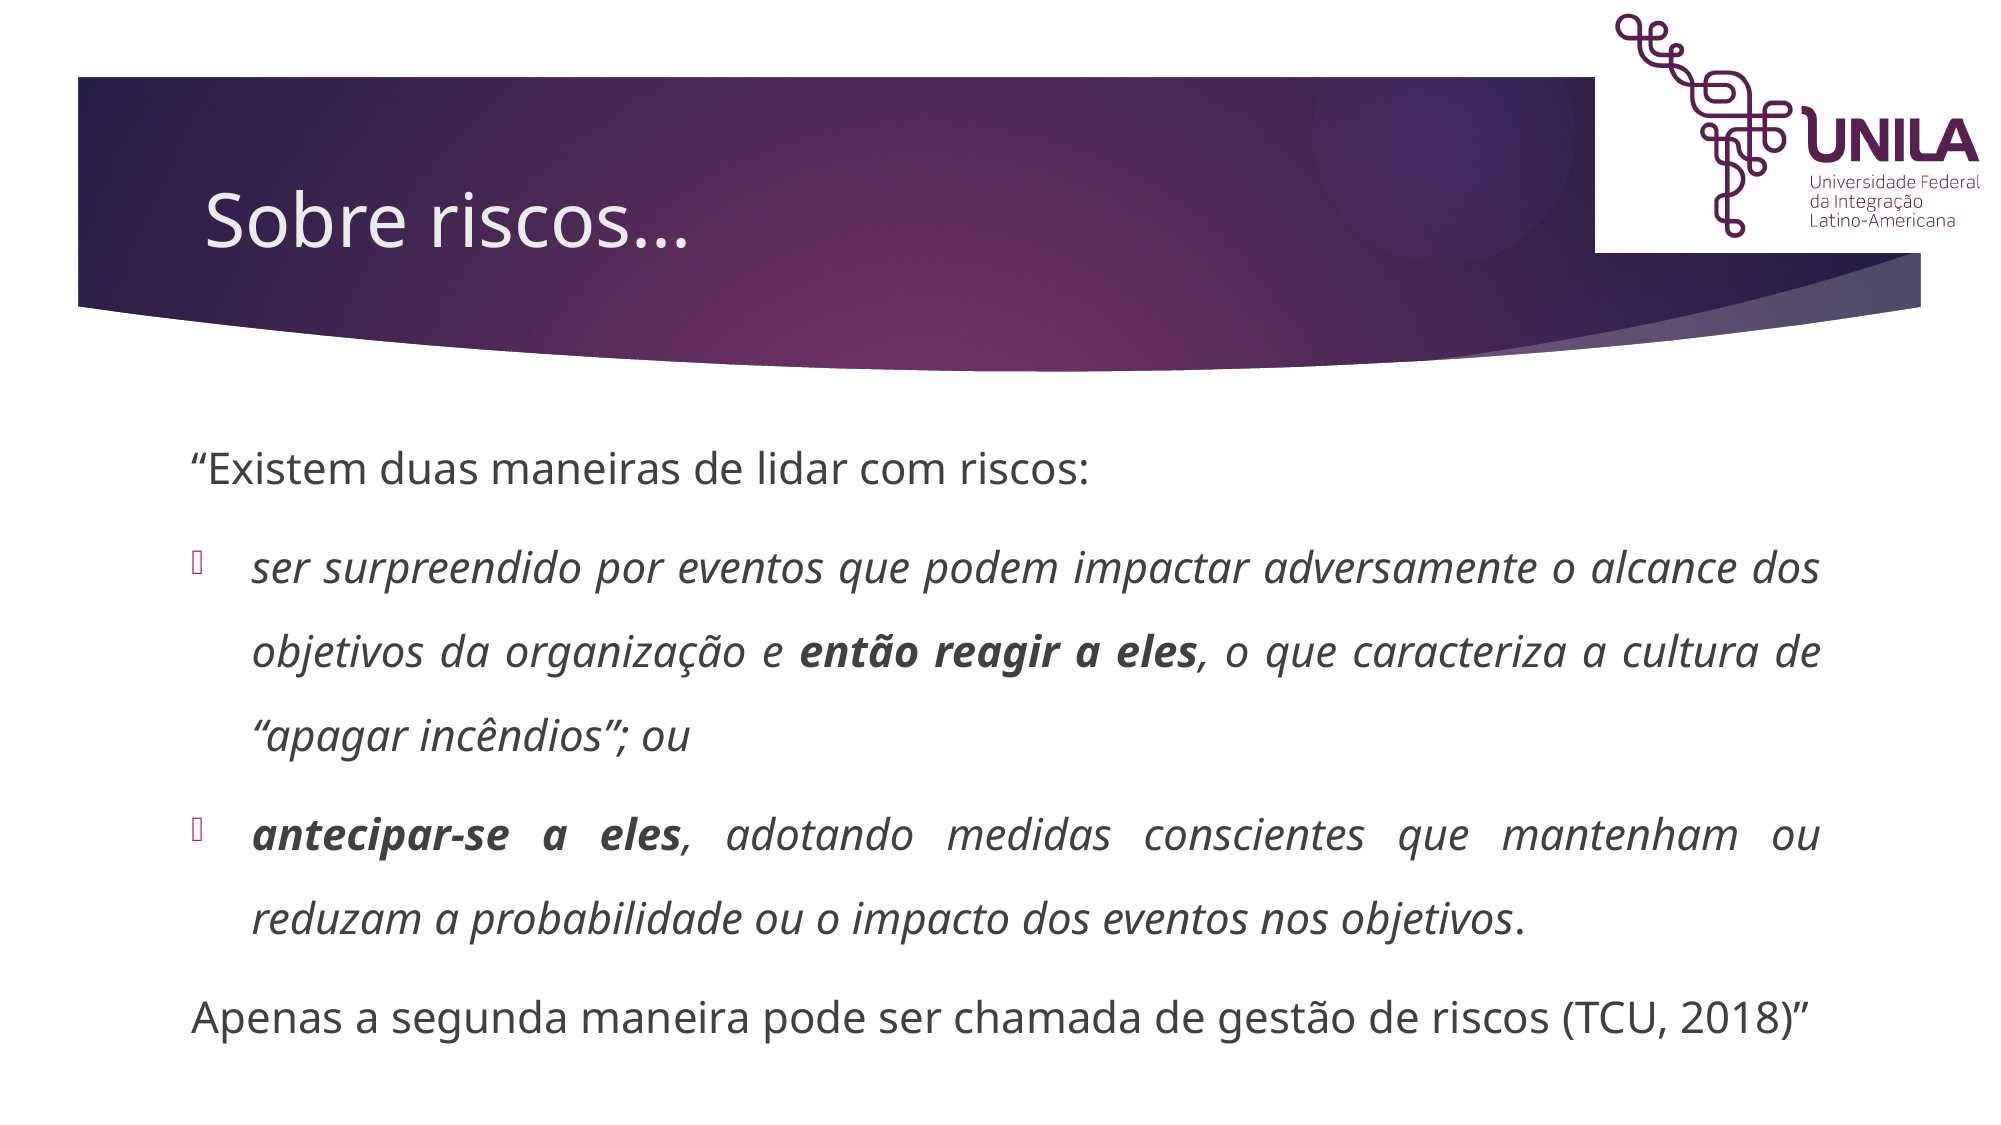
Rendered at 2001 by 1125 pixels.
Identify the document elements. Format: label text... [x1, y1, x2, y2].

list “Existem duas maneiras de lidar com riscos: ser surpreendido por eventos que podem impactar adversamente o alcance dos objetivos da organização e então reagir a eles, o que caracteriza a cultura de “apagar incêndios”; ou antecipar-se a eles, adotando medidas conscientes que mantenham ou reduzam a probabilidade ou o impacto dos eventos nos objetivos. Apenas a segunda maneira pode ser chamada de gestão de riscos (TCU, 2018)” [176, 402, 1837, 1072]
title Sobre riscos... [189, 159, 1627, 276]
picture [1595, 2, 1991, 253]
